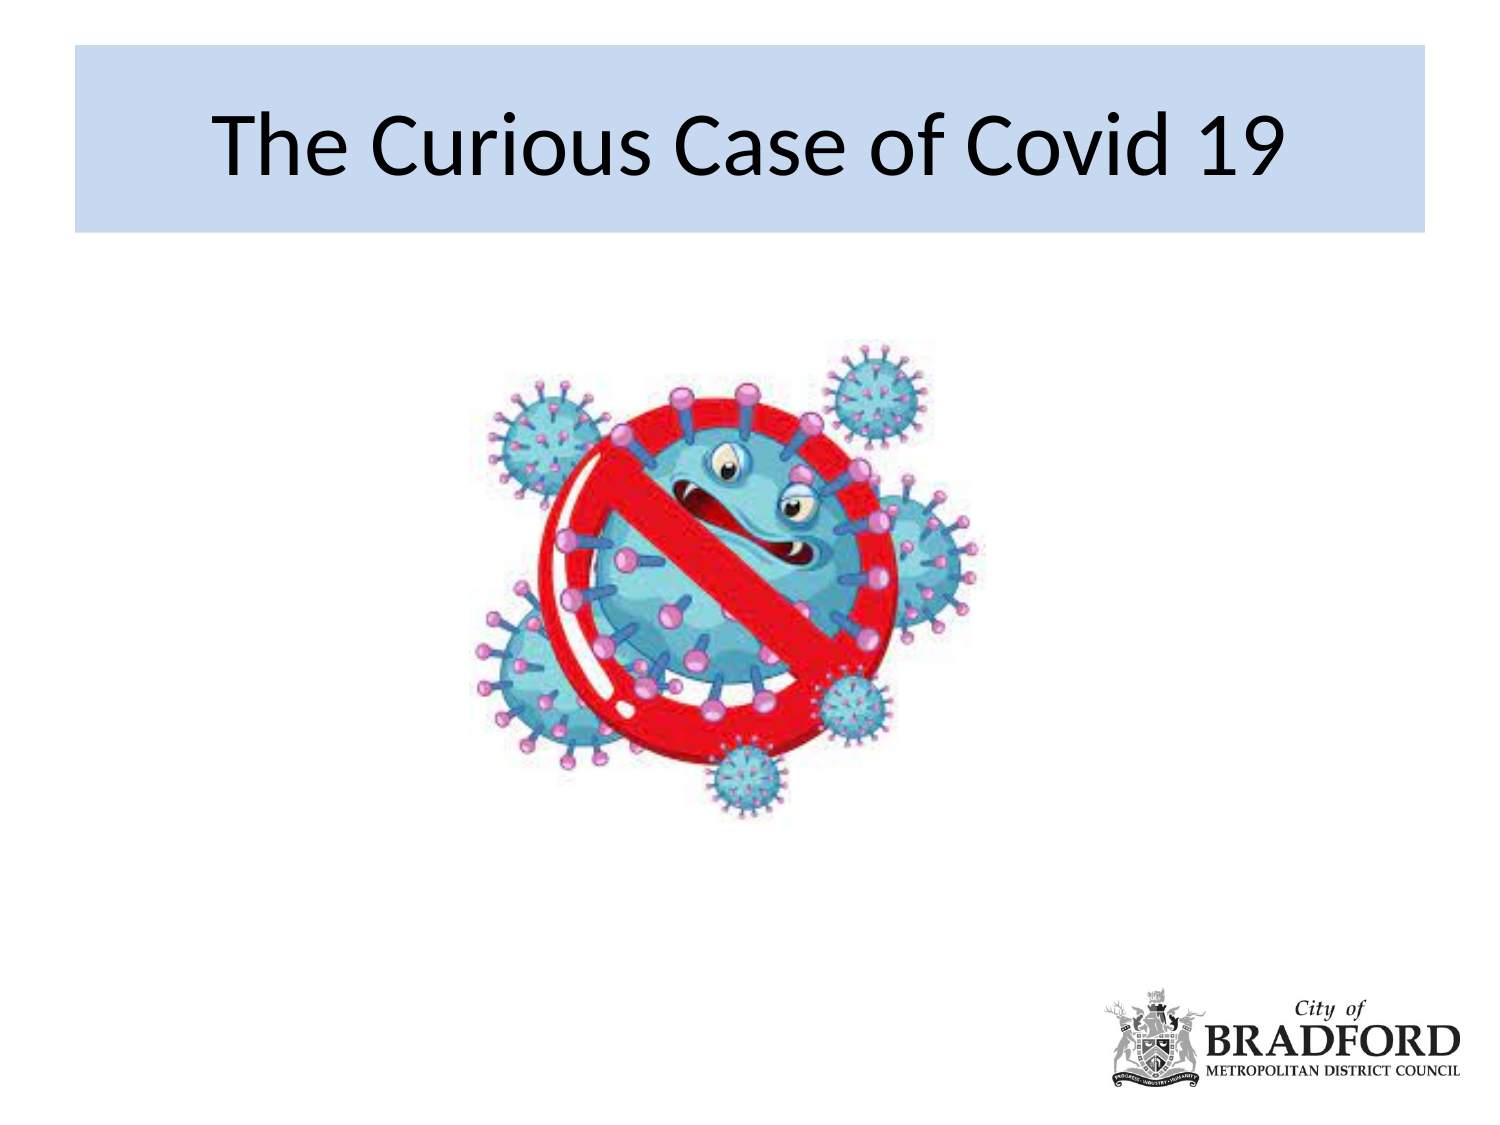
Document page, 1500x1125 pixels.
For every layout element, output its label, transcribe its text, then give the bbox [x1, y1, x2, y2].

picture [1104, 987, 1460, 1087]
title The Curious Case of Covid 19 [75, 45, 1425, 233]
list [468, 339, 986, 827]
